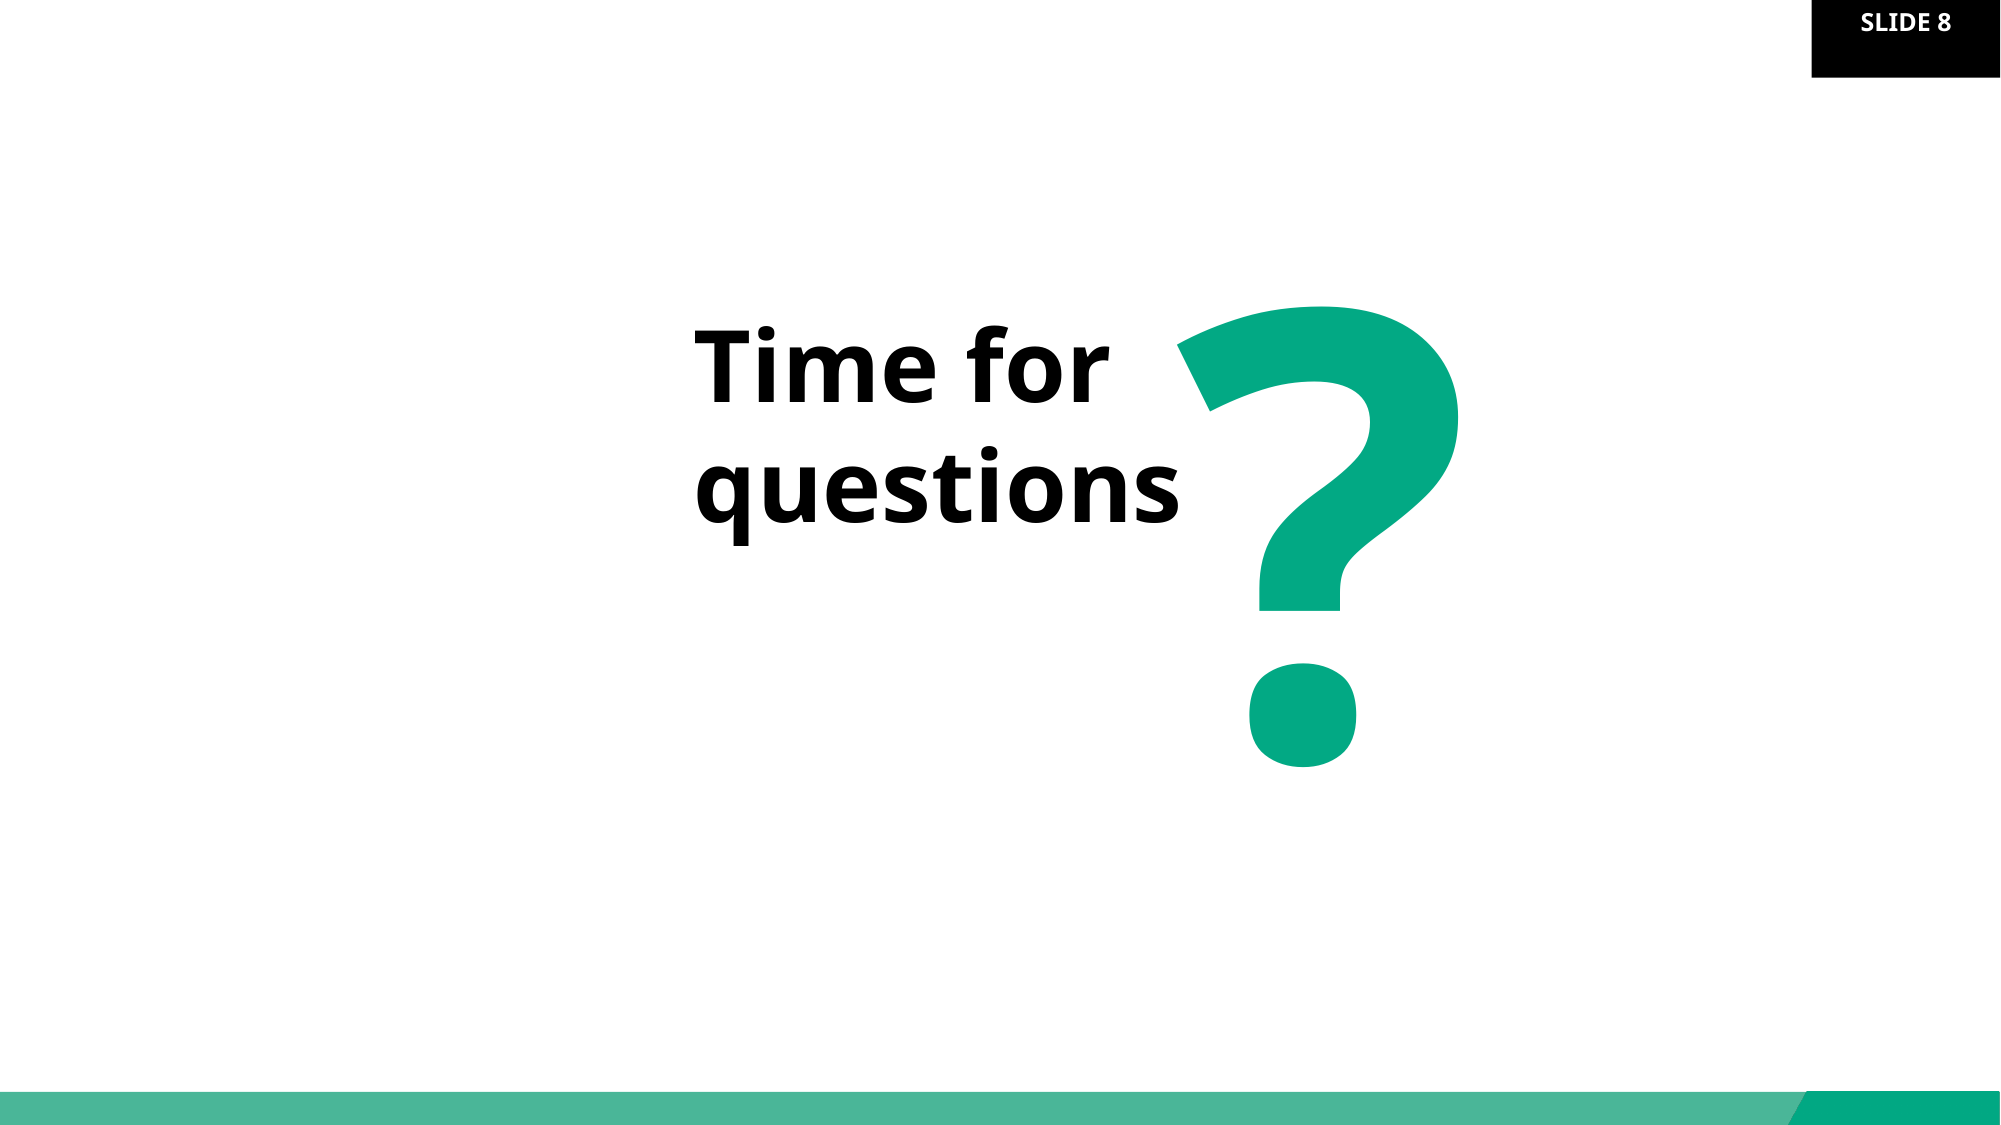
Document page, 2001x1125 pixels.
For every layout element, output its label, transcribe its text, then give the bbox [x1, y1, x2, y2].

text_box ? [1053, 127, 1488, 893]
picture [1785, 1091, 2000, 1125]
text_box Time for questions [679, 294, 1053, 550]
